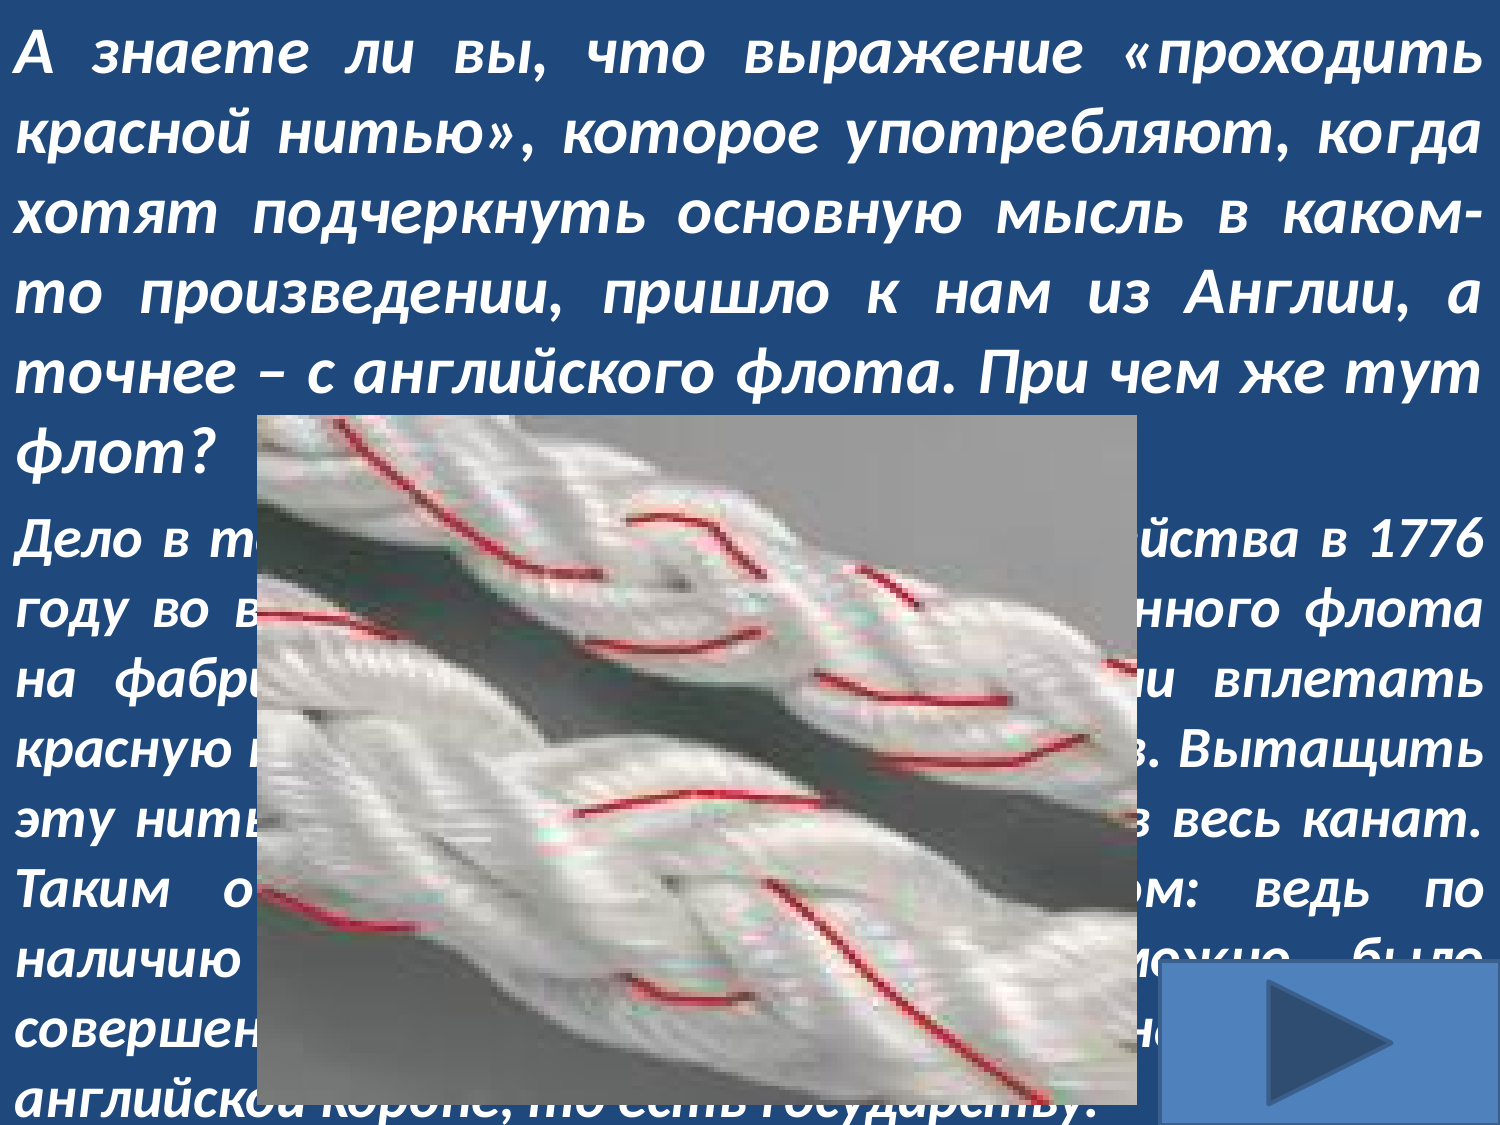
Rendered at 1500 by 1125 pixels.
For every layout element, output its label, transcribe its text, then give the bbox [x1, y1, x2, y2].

text_box Дело в том, что по указанию Адмиралтейства в 1776 году во все корабельные канаты для военного флота на фабриках, где их производили, стали вплетать красную нить по всей длине этих канатов. Вытащить эту нить можно было, только распустив весь канат. Таким образом боролись с воровством: ведь по наличию в канате красной нити можно было совершенно точно установить его принадлежность английской короне, то есть государству. [0, 492, 1500, 1125]
text_box [1158, 959, 1500, 1125]
text_box А знаете ли вы, что выражение «проходить красной нитью», которое употребляют, когда хотят подчеркнуть основную мысль в каком-то произведении, пришло к нам из Англии, а точнее – с английского флота. При чем же тут флот? [0, 0, 1500, 492]
picture [257, 415, 1137, 1105]
